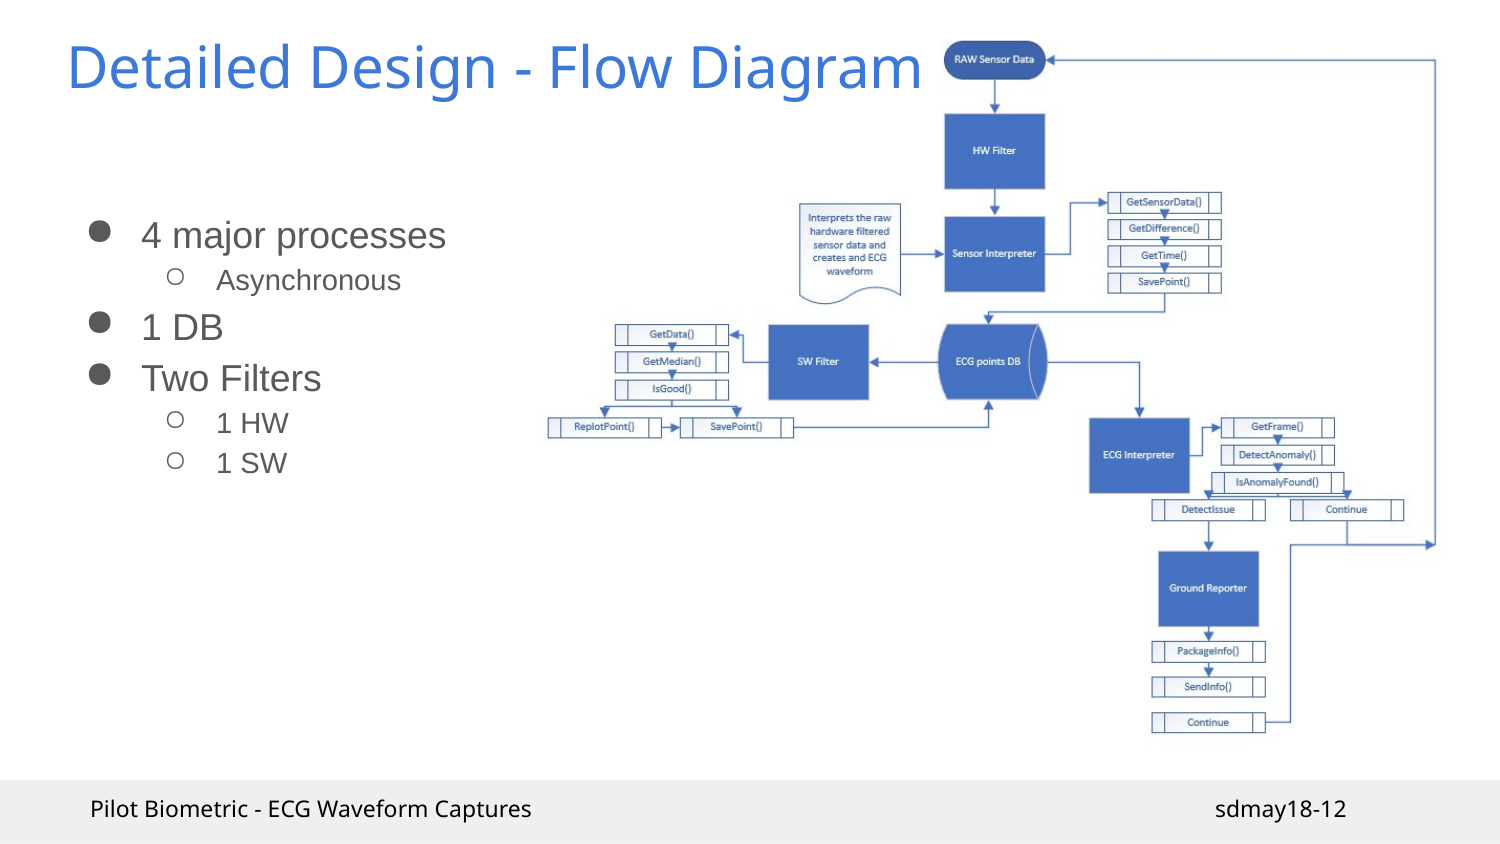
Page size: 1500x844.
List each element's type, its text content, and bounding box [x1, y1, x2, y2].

picture [489, 24, 1464, 750]
title Detailed Design - Flow Diagram [51, 14, 1449, 109]
text_box Pilot Biometric - ECG Waveform Captures sdmay18-12 [0, 779, 1500, 844]
list 4 major processes Asynchronous 1 DB Two Filters 1 HW 1 SW [51, 189, 484, 750]
